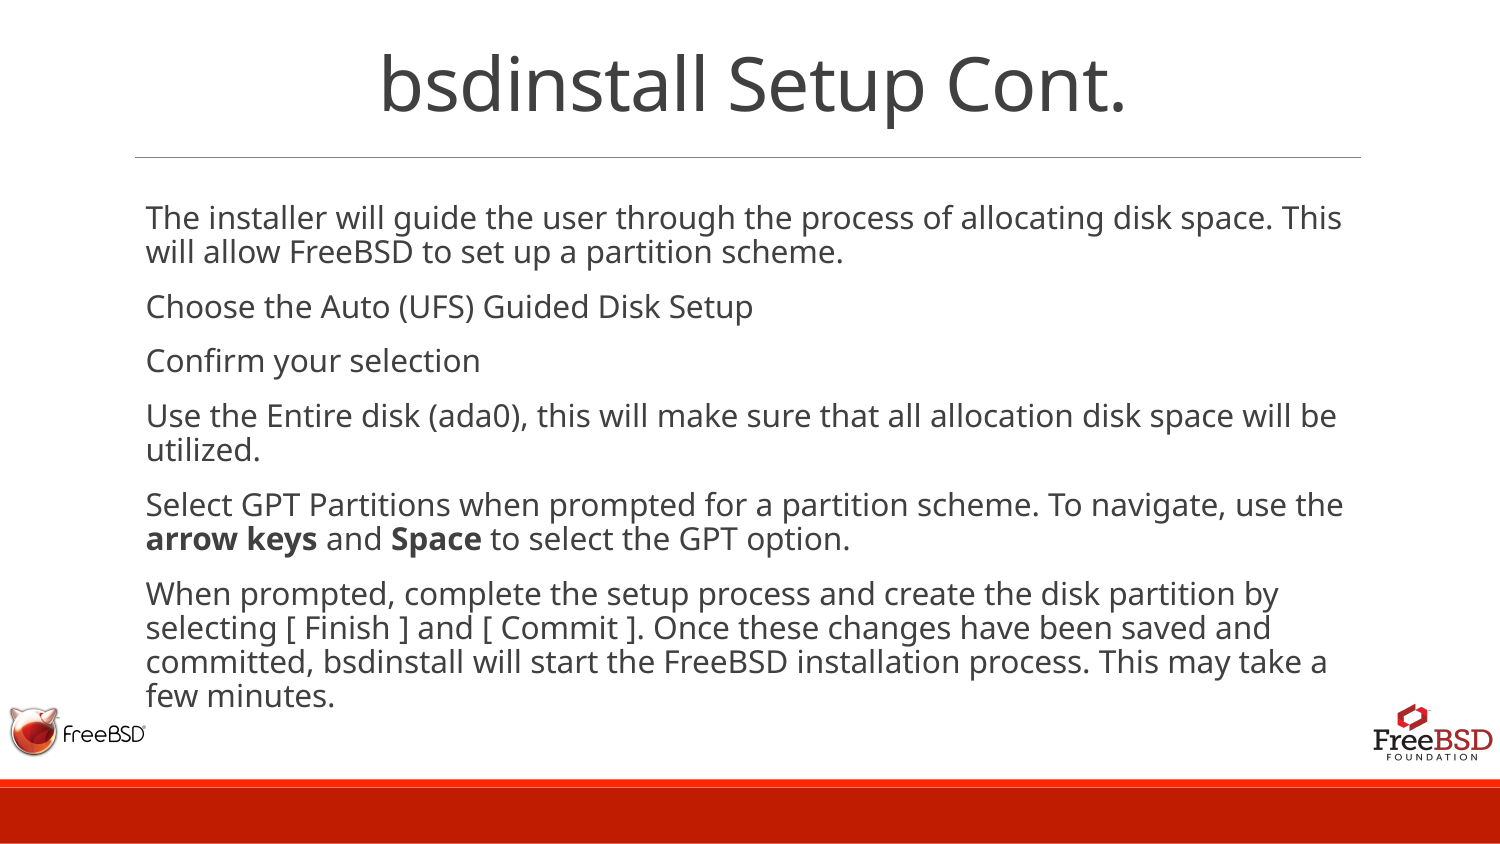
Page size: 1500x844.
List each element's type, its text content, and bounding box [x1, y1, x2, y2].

picture [0, 698, 146, 766]
title bsdinstall Setup Cont. [135, 35, 1373, 143]
list The installer will guide the user through the process of allocating disk space. This will allow FreeBSD to set up a partition scheme. Choose the Auto (UFS) Guided Disk Setup Confirm your selection Use the Entire disk (ada0), this will make sure that all allocation disk space will be utilized. Select GPT Partitions when prompted for a partition scheme. To navigate, use the arrow keys and Space to select the GPT option. When prompted, complete the setup process and create the disk partition by selecting [ Finish ] and [ Commit ]. Once these changes have been saved and committed, bsdinstall will start the FreeBSD installation process. This may take a few minutes. [135, 194, 1373, 723]
